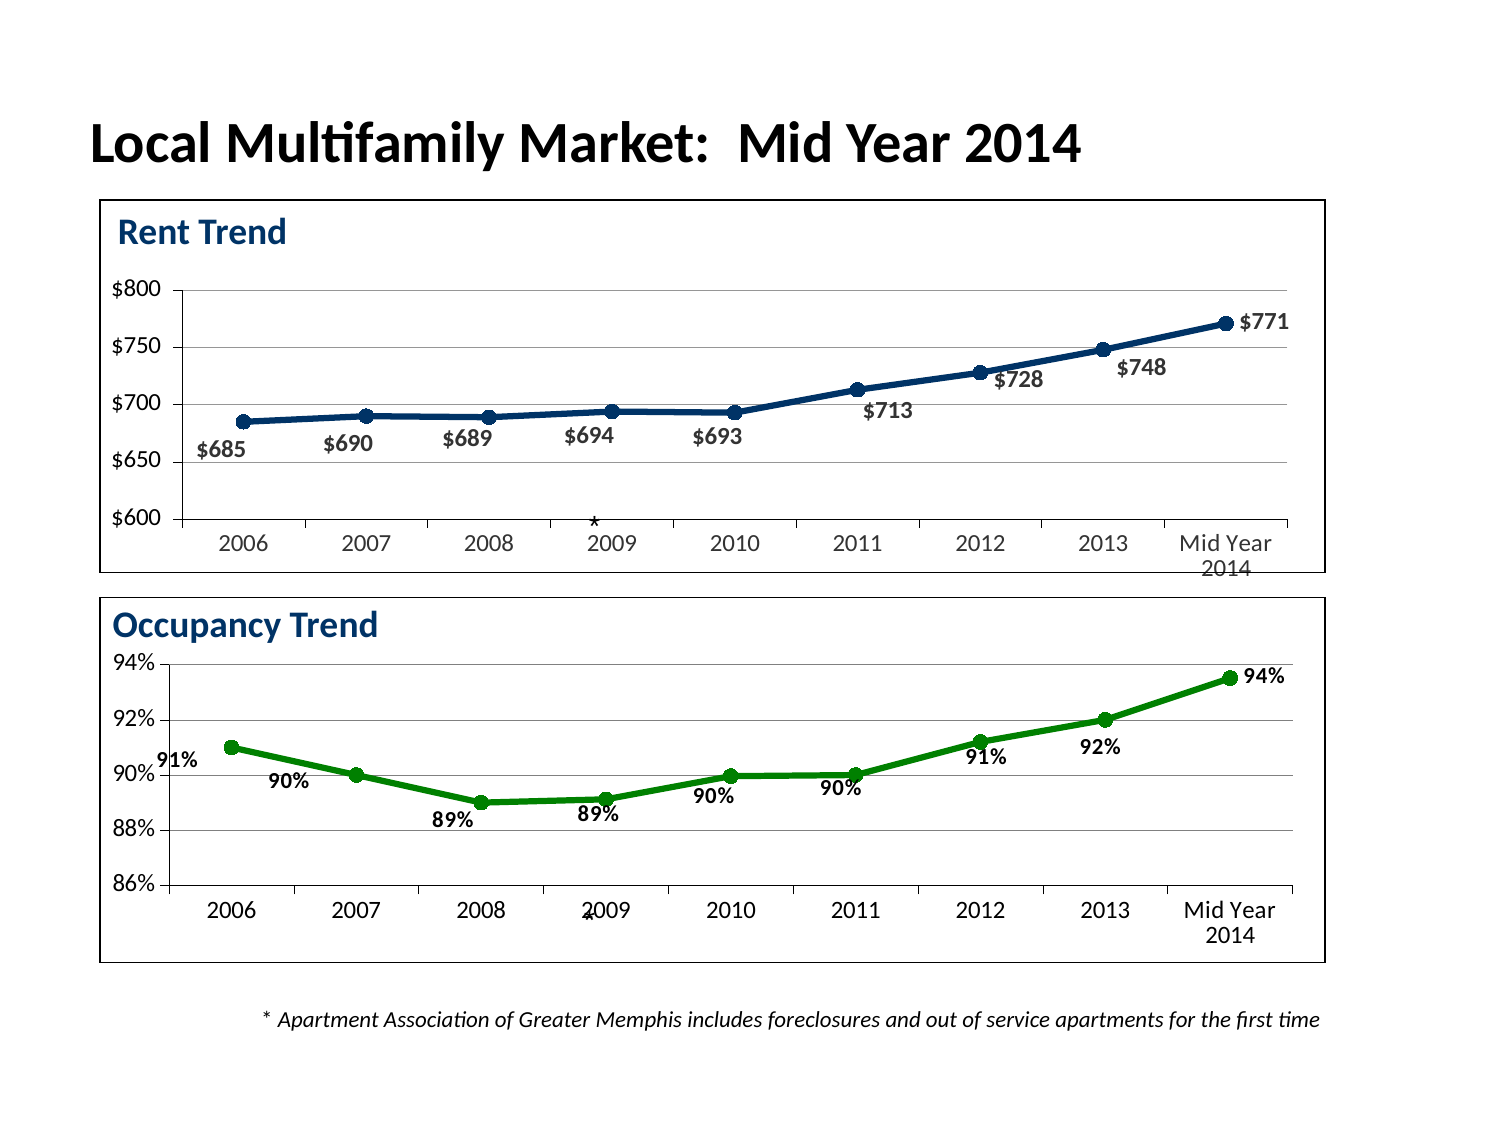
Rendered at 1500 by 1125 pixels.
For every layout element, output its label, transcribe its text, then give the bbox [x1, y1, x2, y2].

text_box [99, 199, 1325, 573]
title Local Multifamily Market: Mid Year 2014 [74, 44, 1426, 233]
chart [106, 263, 1319, 584]
chart [112, 640, 1326, 966]
text_box Rent Trend [103, 199, 303, 260]
text_box Occupancy Trend [97, 592, 394, 653]
text_box [99, 653, 107, 963]
text_box [394, 597, 1325, 640]
text_box * Apartment Association of Greater Memphis includes foreclosures and out of service apartments for the first time [246, 997, 1350, 1040]
